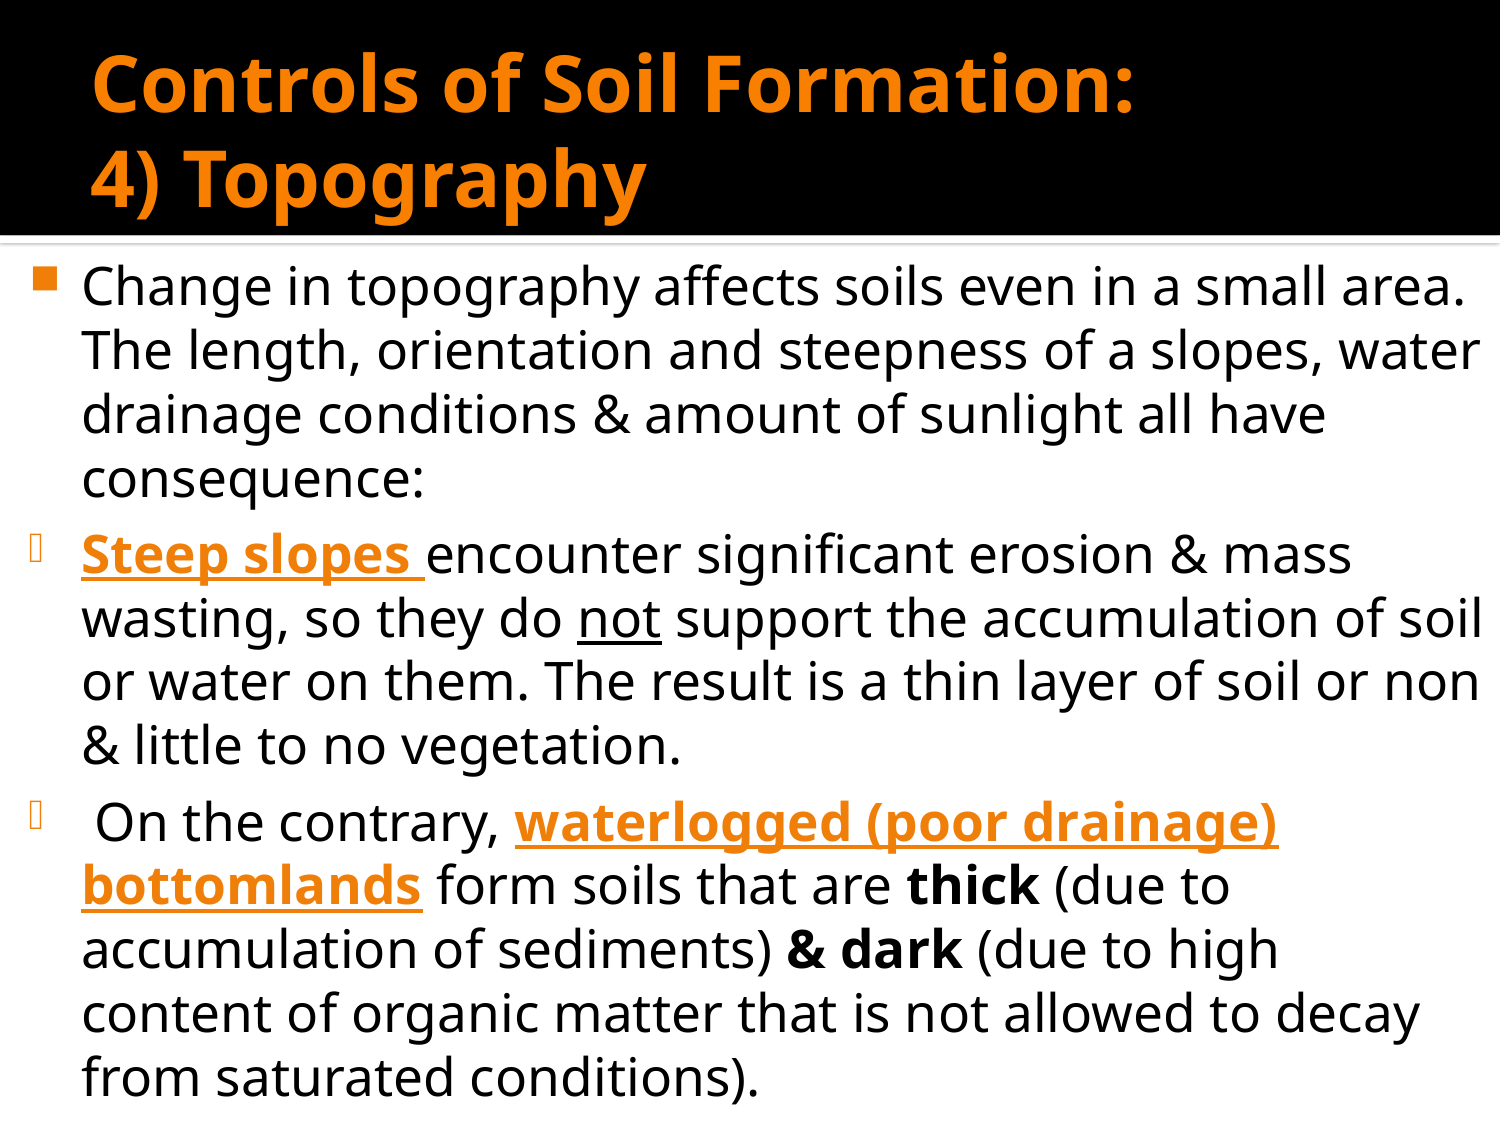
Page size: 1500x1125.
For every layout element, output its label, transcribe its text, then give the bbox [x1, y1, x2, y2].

list Change in topography affects soils even in a small area. The length, orientation and steepness of a slopes, water drainage conditions & amount of sunlight all have consequence: Steep slopes encounter significant erosion & mass wasting, so they do not support the accumulation of soil or water on them. The result is a thin layer of soil or non & little to no vegetation. On the contrary, waterlogged (poor drainage) bottomlands form soils that are thick (due to accumulation of sediments) & dark (due to high content of organic matter that is not allowed to decay from saturated conditions). The ideal terrain for soil development is a flat-to-undulating upland surface where there is good drainage, minimum erosion, and sufficient infiltration of water into the soil. [0, 237, 1500, 1125]
title Controls of Soil Formation: 4) Topography [75, 25, 1425, 231]
